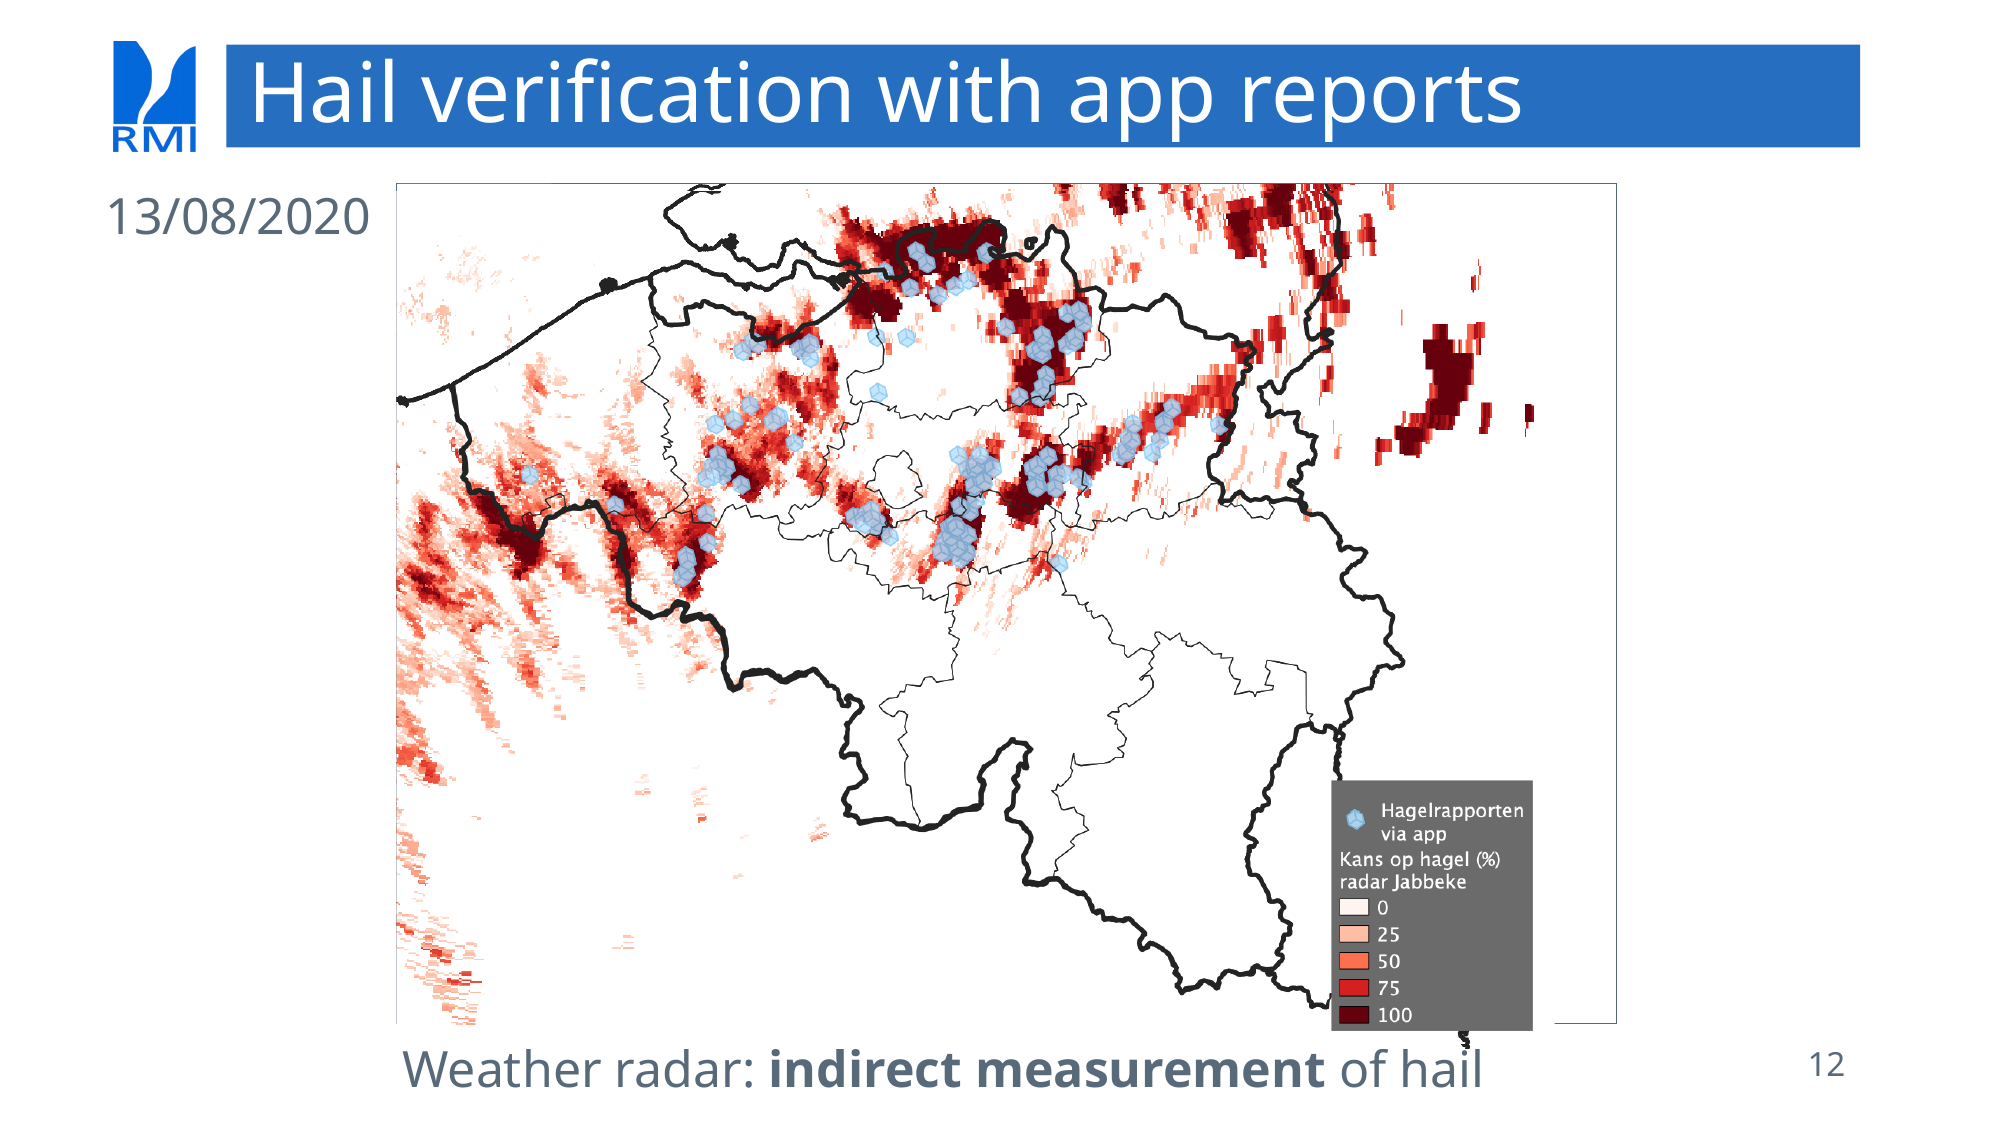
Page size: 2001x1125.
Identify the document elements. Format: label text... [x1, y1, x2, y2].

text_box 13/08/2020 [90, 181, 386, 254]
picture [113, 41, 196, 152]
title Hail verification with app reports [226, 44, 1861, 148]
slide_number 12 [1623, 1035, 1861, 1097]
list Weather radar: indirect measurement of hail [387, 1034, 1623, 1125]
picture [396, 183, 1617, 1049]
